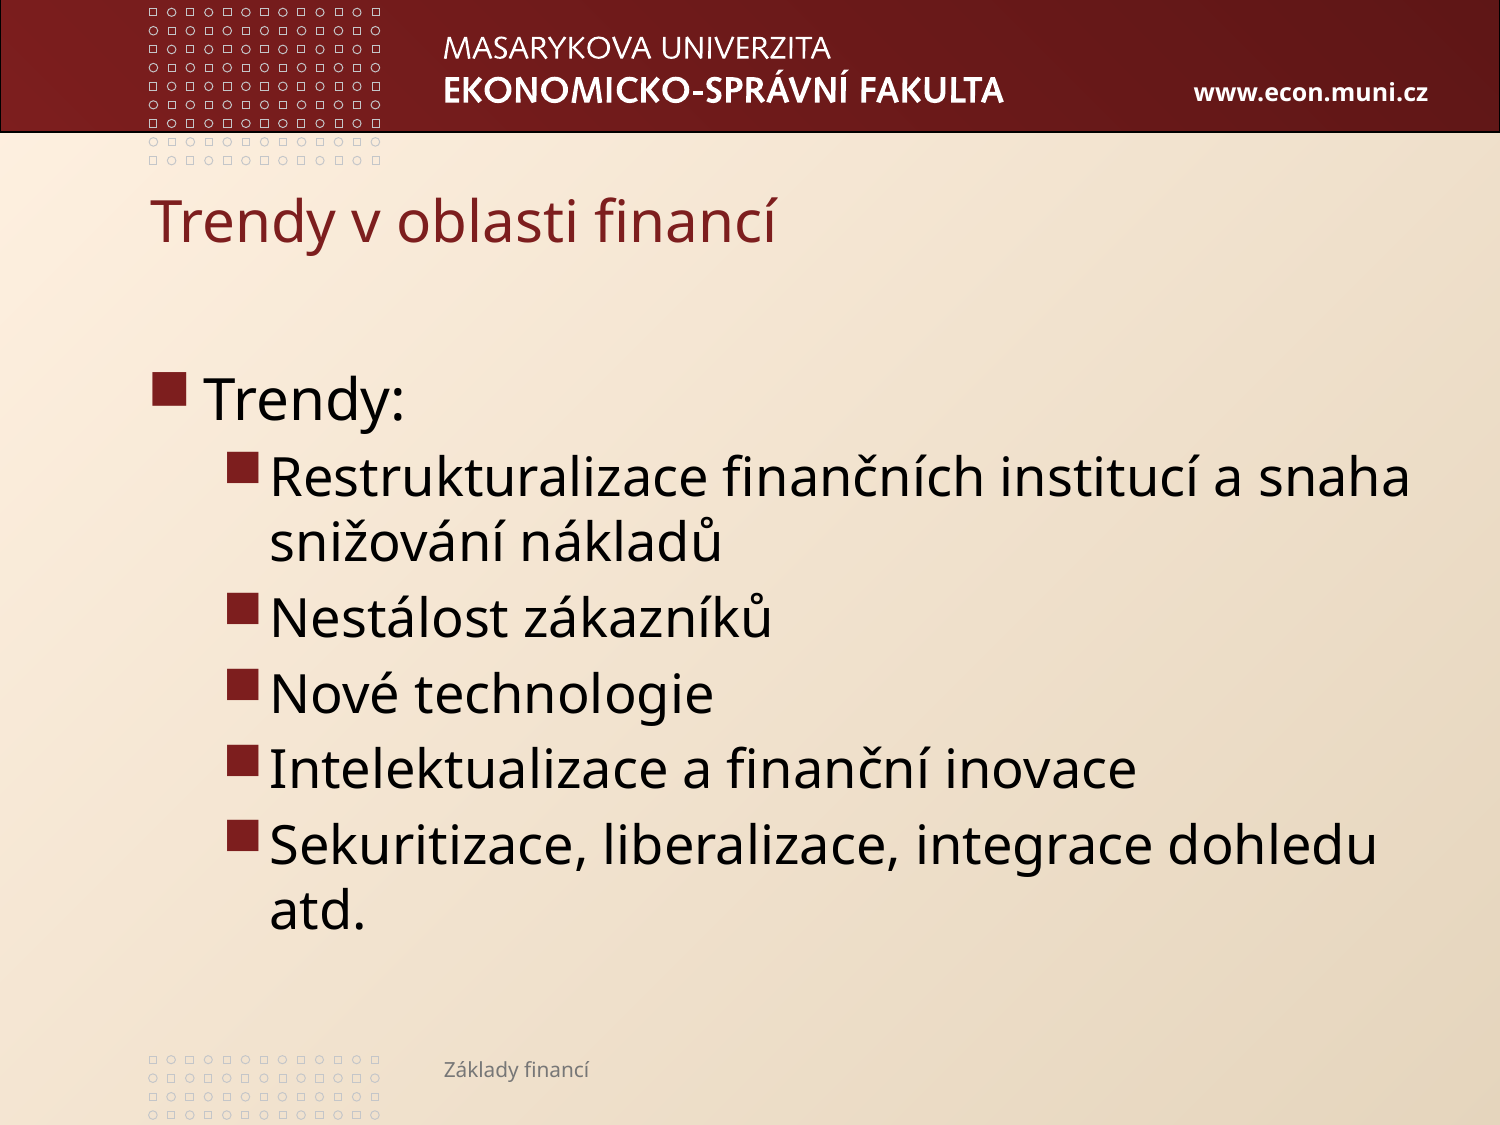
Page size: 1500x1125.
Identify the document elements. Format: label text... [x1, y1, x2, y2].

list Trendy: Restrukturalizace finančních institucí a snaha snižování nákladů Nestálost zákazníků Nové technologie Intelektualizace a finanční inovace Sekuritizace, liberalizace, integrace dohledu atd. [147, 361, 1423, 1006]
text_box Základy financí [444, 1056, 1279, 1100]
title Trendy v oblasti financí [149, 184, 1426, 268]
